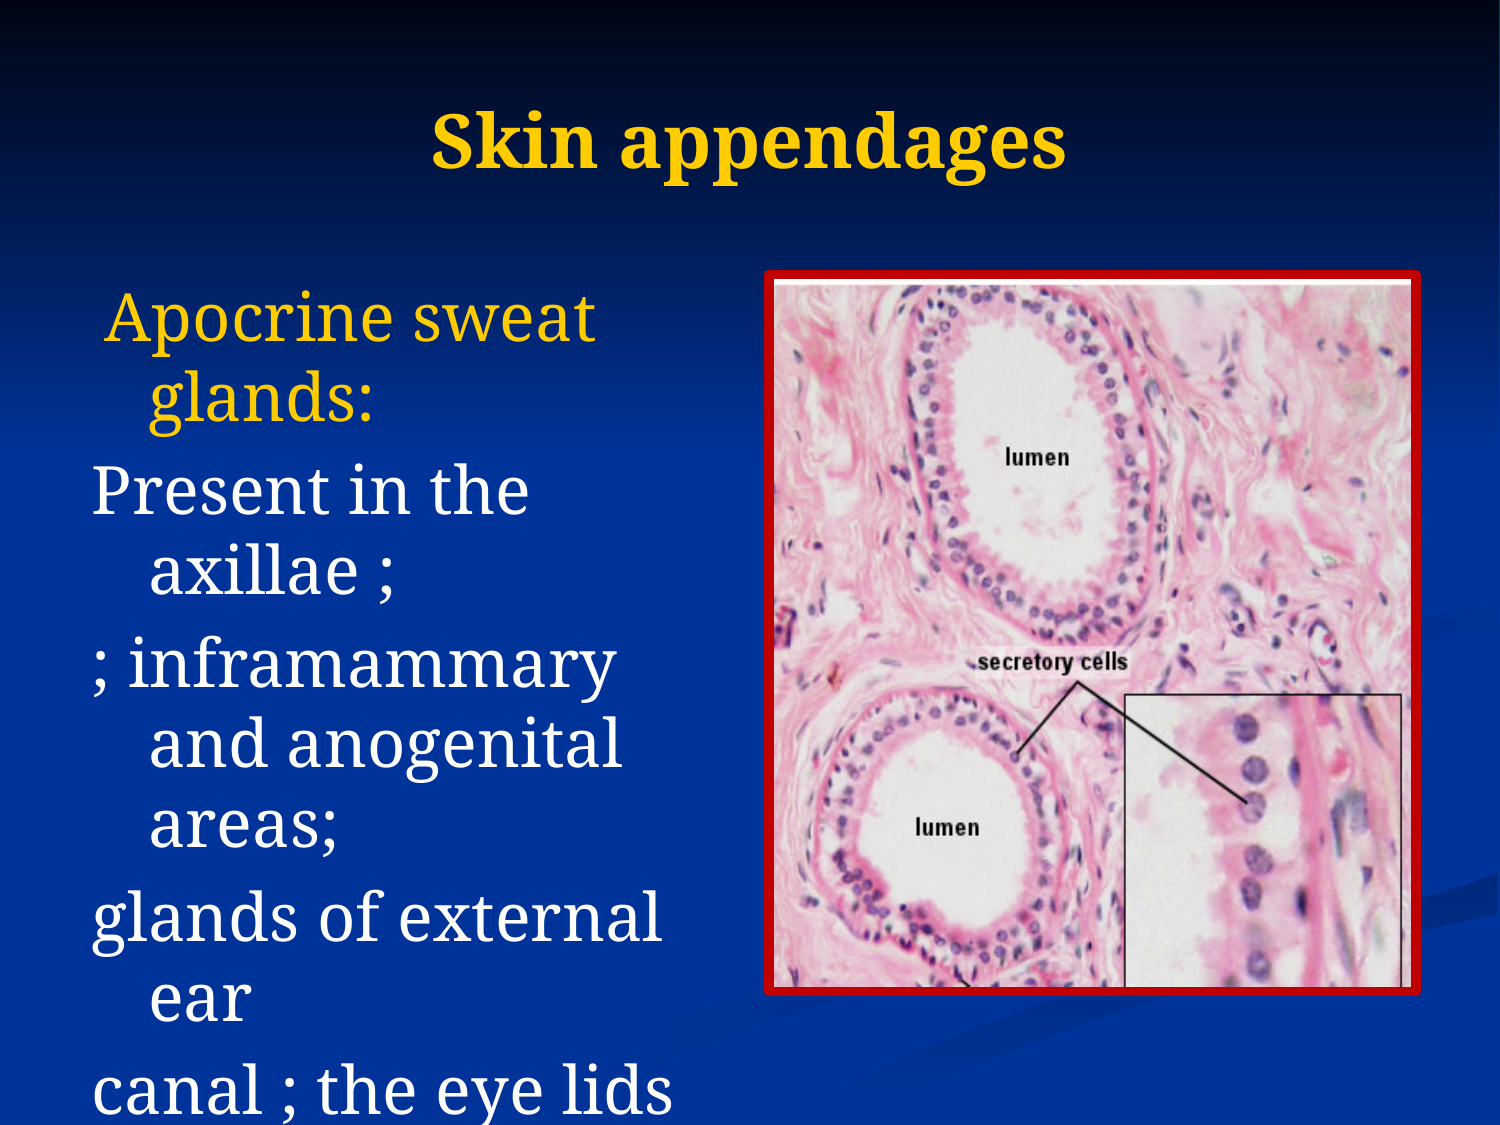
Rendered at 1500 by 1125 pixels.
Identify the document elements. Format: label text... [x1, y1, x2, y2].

list Apocrine sweat glands: Present in the axillae ; ; inframammary and anogenital areas; glands of external ear canal ; the eye lids moll’s glands ; and areolae. Under adrenergic stimuli. [76, 266, 740, 1010]
title Skin appendages [74, 44, 1426, 233]
picture [773, 278, 1412, 988]
